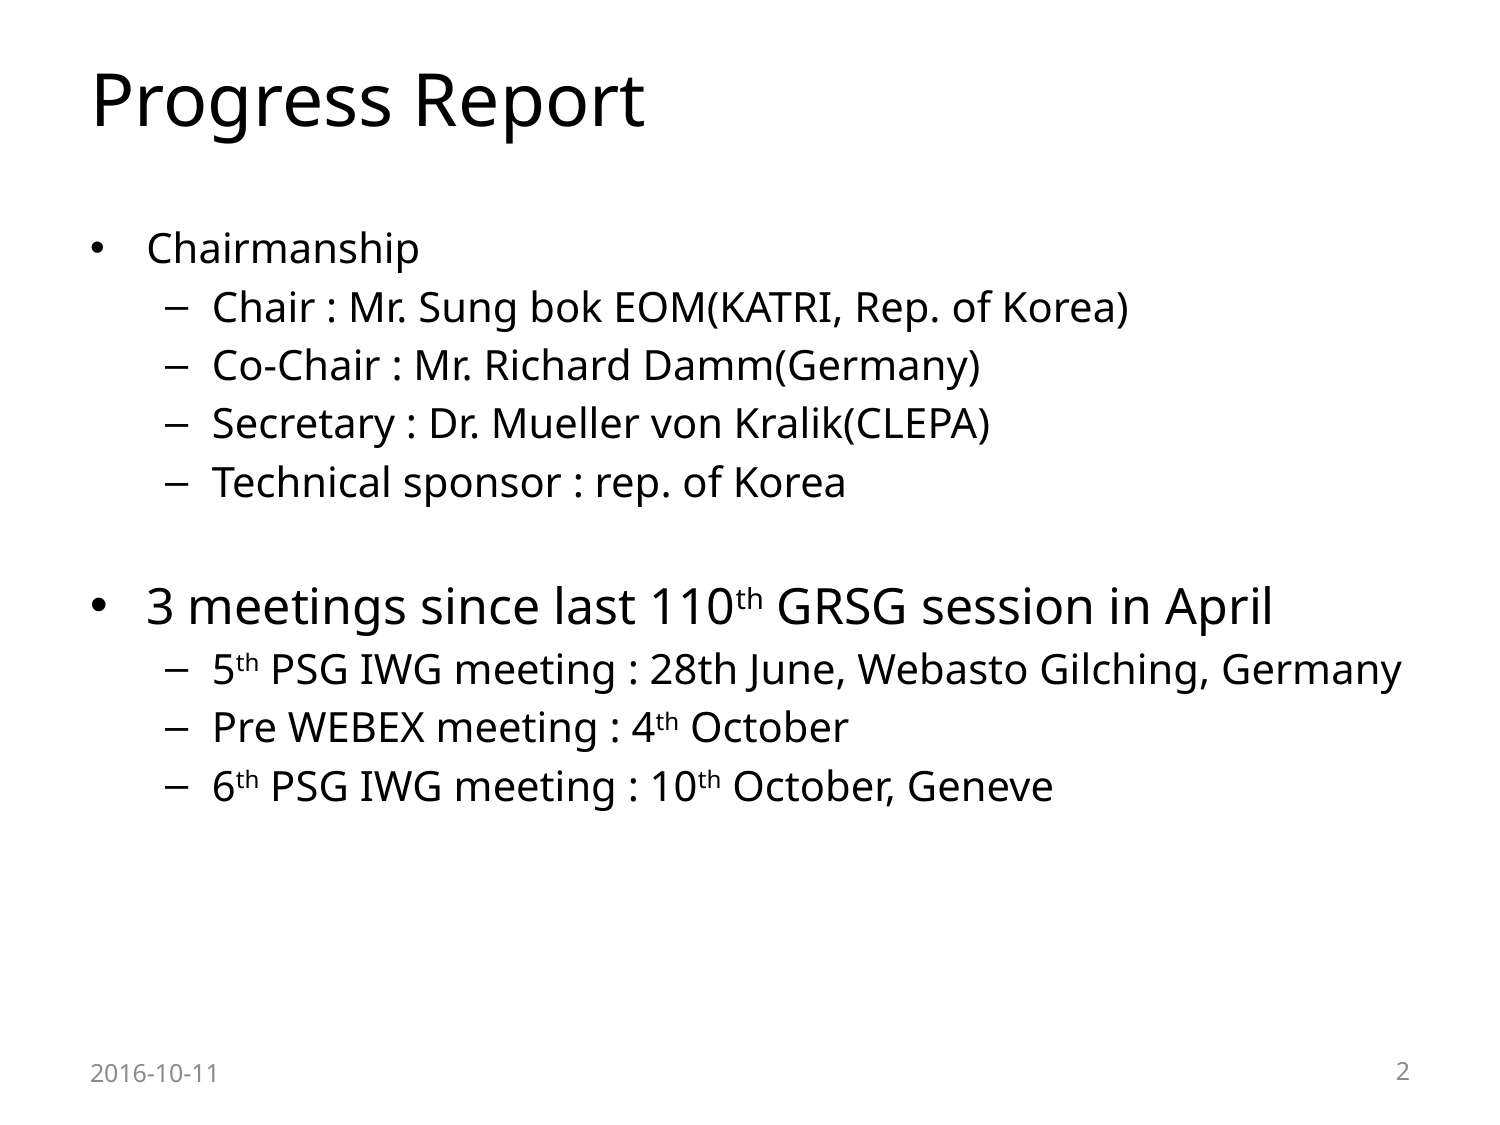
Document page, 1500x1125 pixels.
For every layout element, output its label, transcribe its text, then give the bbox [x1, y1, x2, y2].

title Progress Report [75, 45, 1425, 149]
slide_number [75, 1042, 425, 1103]
list Chairmanship Chair : Mr. Sung bok EOM(KATRI, Rep. of Korea) Co-Chair : Mr. Richard Damm(Germany) Secretary : Dr. Mueller von Kralik(CLEPA) Technical sponsor : rep. of Korea 3 meetings since last 110th GRSG session in April 5th PSG IWG meeting : 28th June, Webasto Gilching, Germany Pre WEBEX meeting : 4th October 6th PSG IWG meeting : 10th October, Geneve [75, 214, 1425, 1035]
slide_number 2 [1074, 1042, 1425, 1103]
